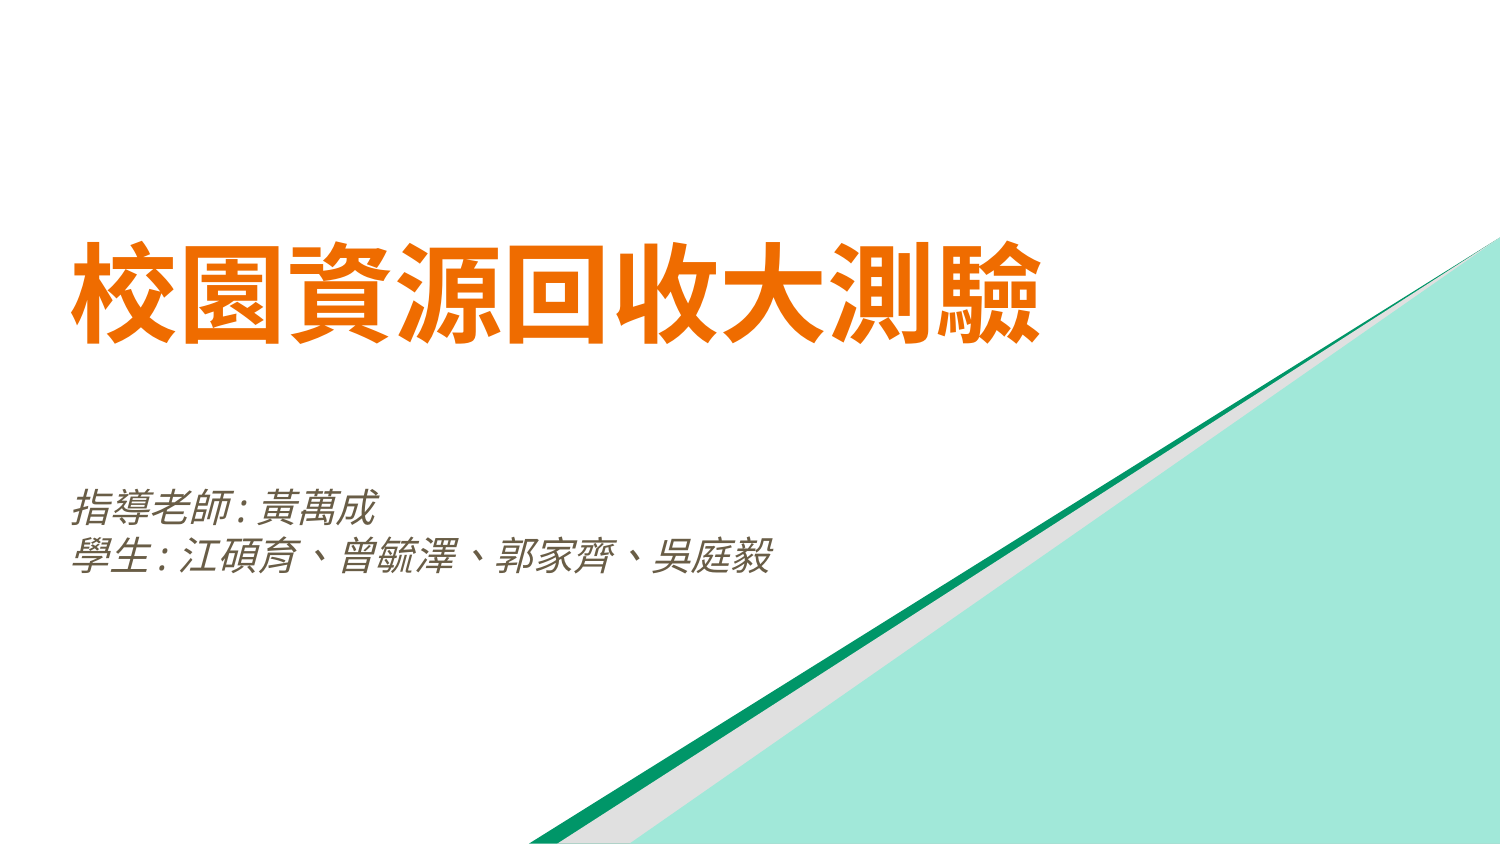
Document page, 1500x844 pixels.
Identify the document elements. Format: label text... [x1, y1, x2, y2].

title 校園資源回收大測驗 [54, 77, 1085, 371]
subtitle 指導老師:黃萬成 學生:江碩育、曾毓澤、郭家齊、吳庭毅 [54, 468, 816, 733]
